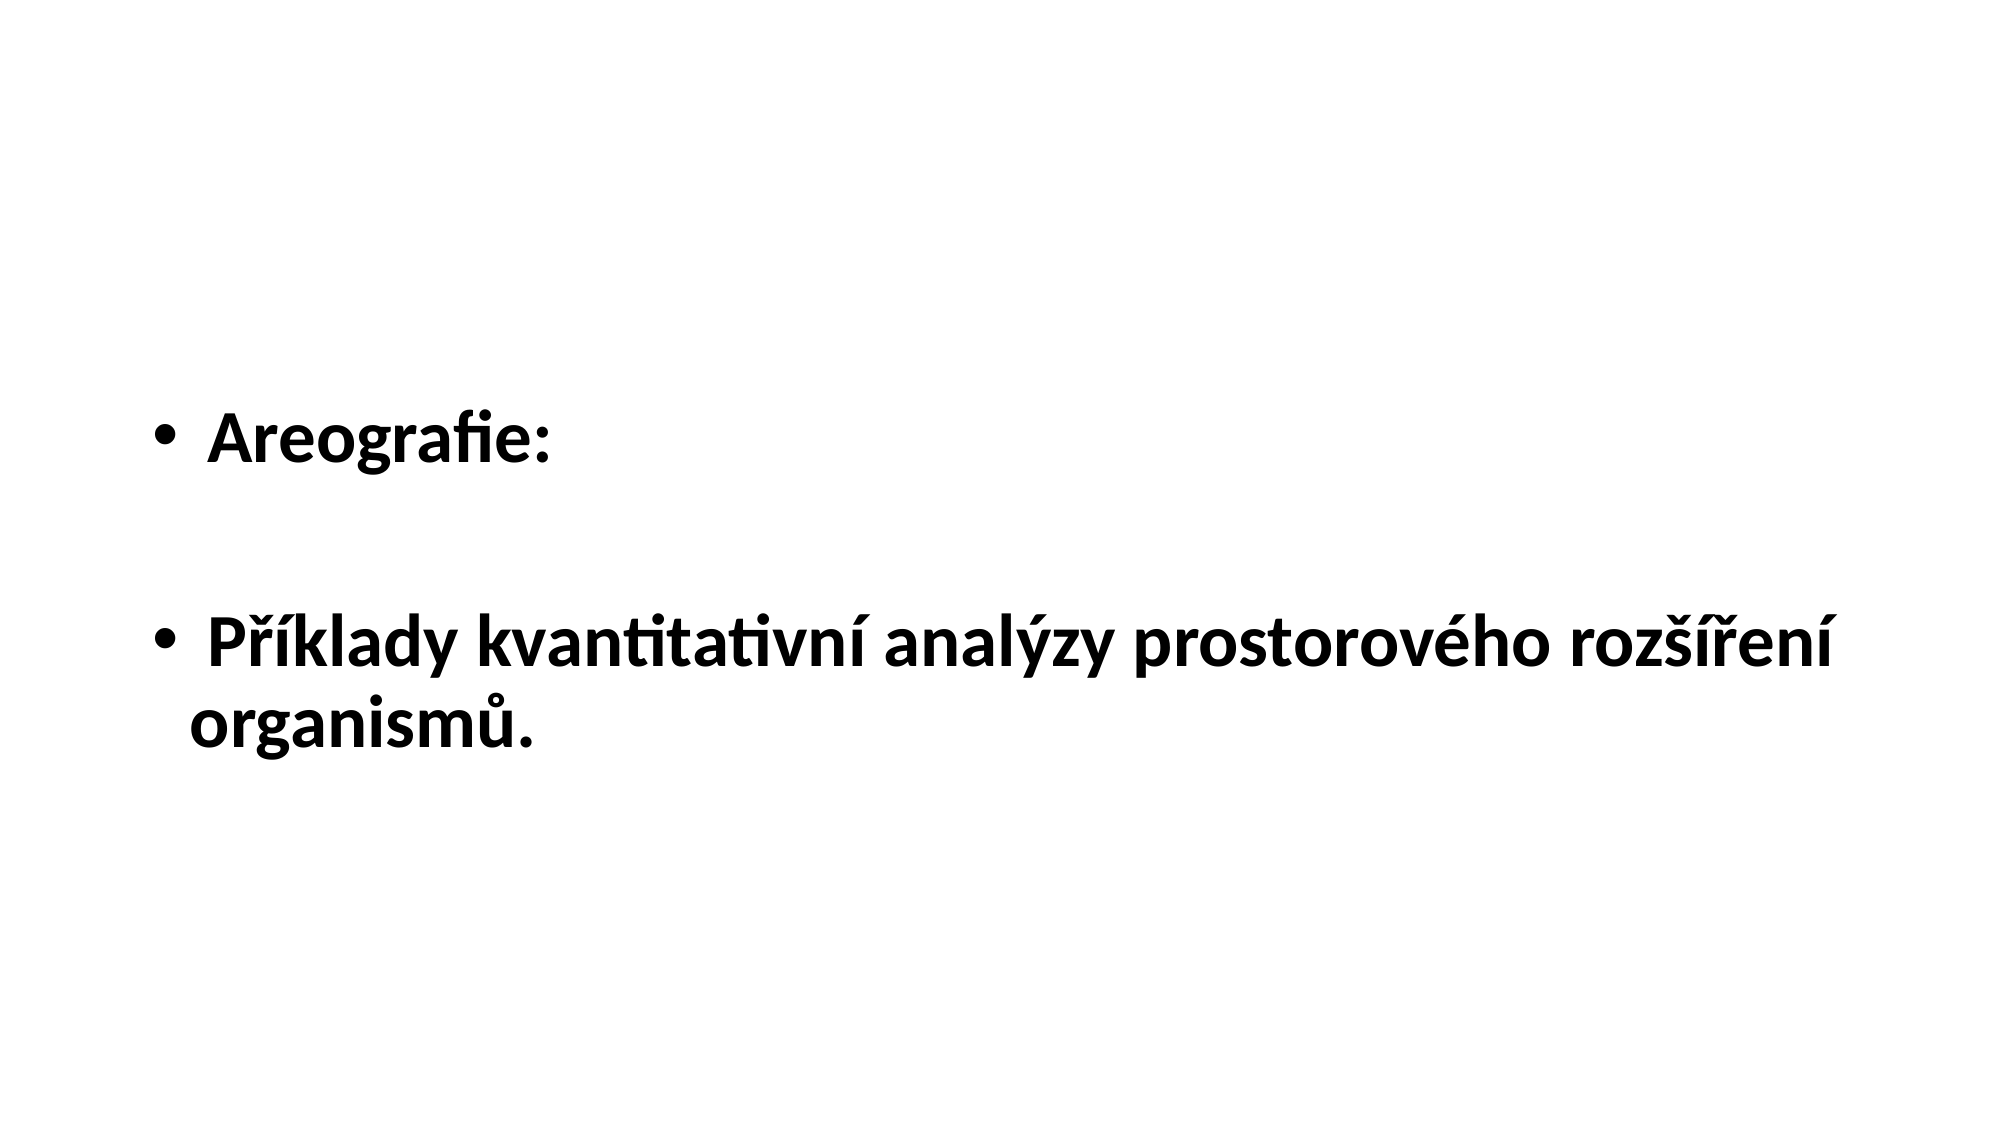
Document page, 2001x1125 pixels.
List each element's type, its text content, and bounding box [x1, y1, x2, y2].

list Areografie: Příklady kvantitativní analýzy prostorového rozšíření organismů. [137, 299, 1863, 1014]
